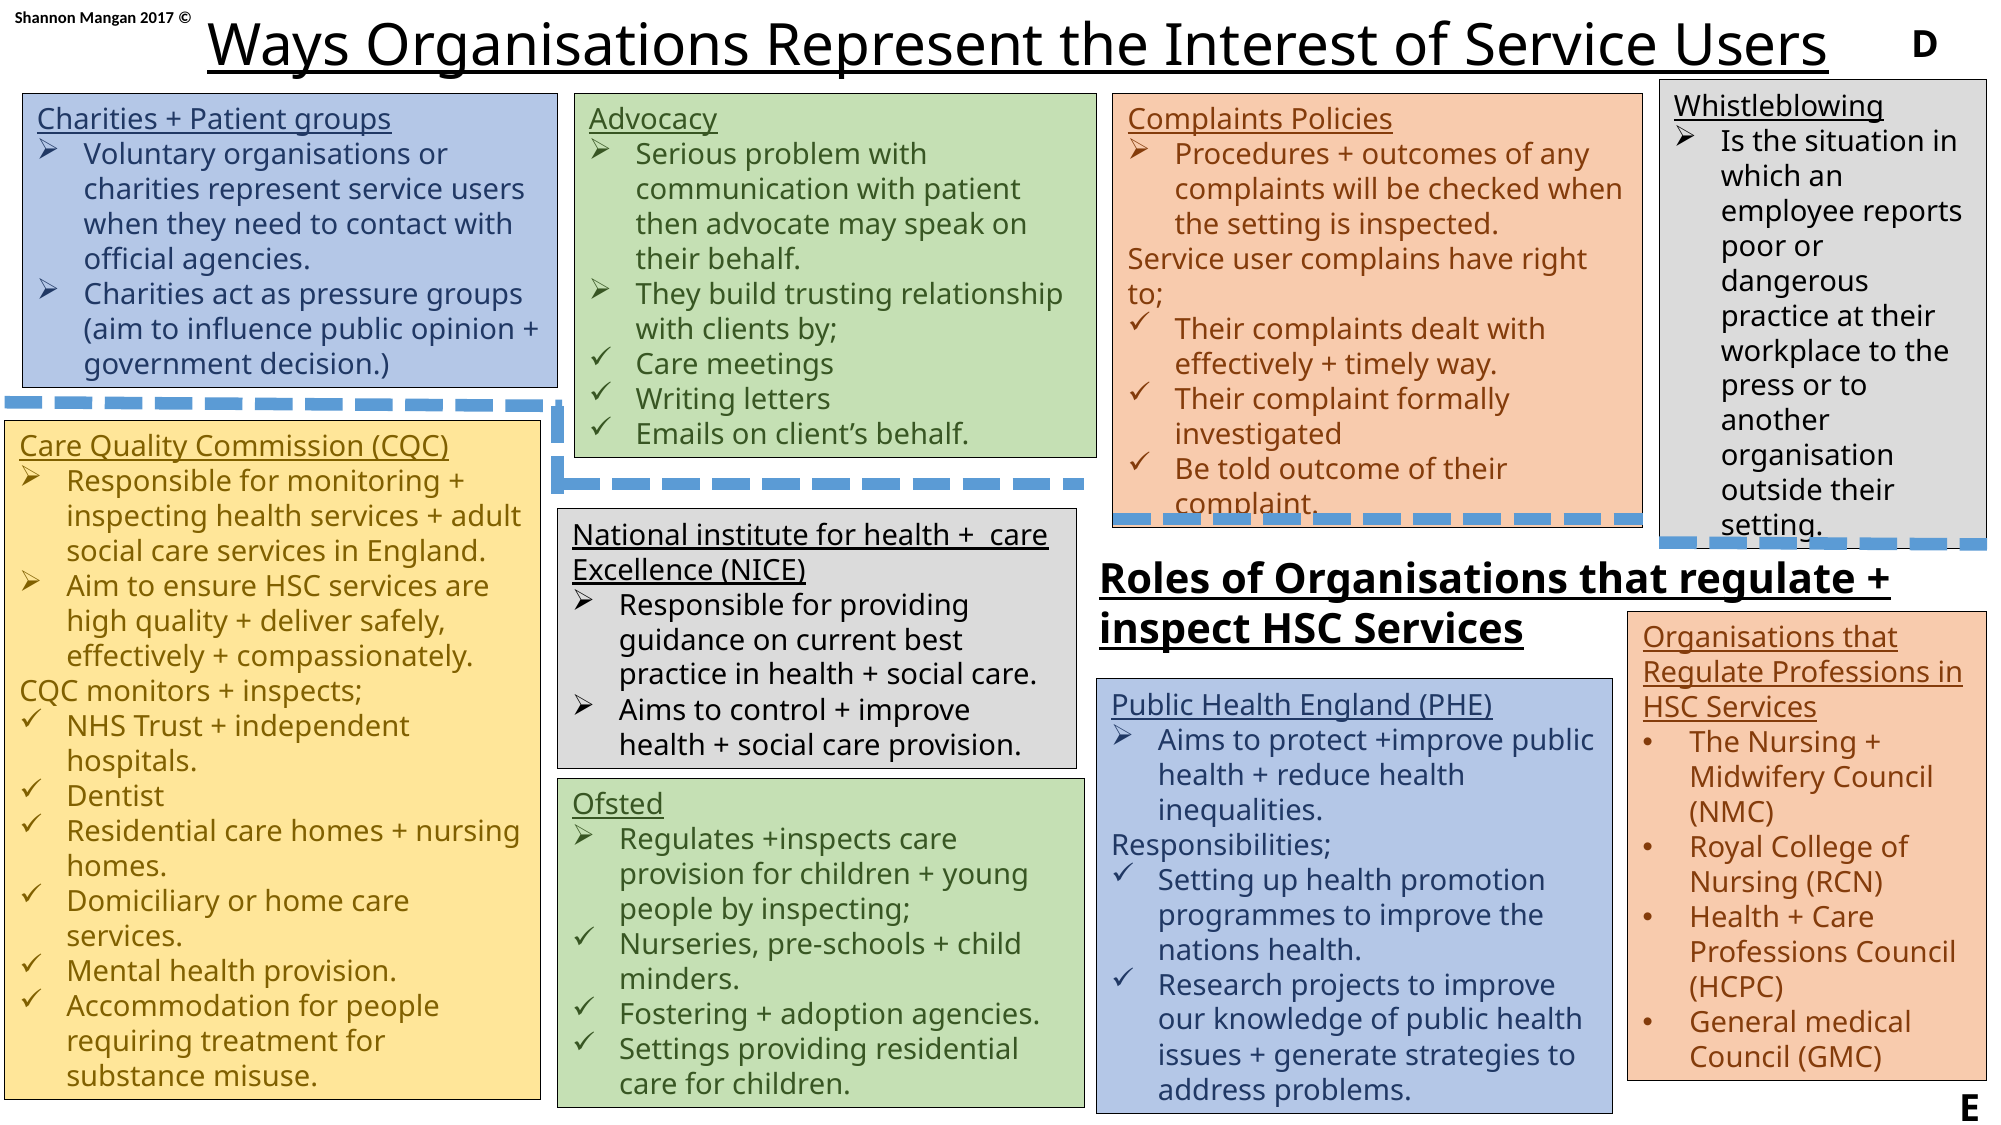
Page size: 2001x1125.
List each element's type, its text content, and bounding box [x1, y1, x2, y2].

text_box Advocacy Serious problem with communication with patient then advocate may speak on their behalf. They build trusting relationship with clients by; Care meetings Writing letters Emails on client’s behalf. [574, 93, 1097, 458]
text_box National institute for health + care Excellence (NICE) Responsible for providing guidance on current best practice in health + social care. Aims to control + improve health + social care provision. [557, 508, 1077, 769]
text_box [4, 402, 563, 406]
text_box Charities + Patient groups Voluntary organisations or charities represent service users when they need to contact with official agencies. Charities act as pressure groups (aim to influence public opinion + government decision.) [22, 93, 558, 388]
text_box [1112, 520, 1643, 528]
text_box Care Quality Commission (CQC) Responsible for monitoring + inspecting health services + adult social care services in England. Aim to ensure HSC services are high quality + deliver safely, effectively + compassionately. CQC monitors + inspects; NHS Trust + independent hospitals. Dentist Residential care homes + nursing homes. Domiciliary or home care services. Mental health provision. Accommodation for people requiring treatment for substance misuse. [4, 420, 541, 1100]
text_box Ways Organisations Represent the Interest of Service Users [192, 0, 1871, 85]
text_box E [1944, 1076, 1997, 1125]
text_box Complaints Policies Procedures + outcomes of any complaints will be checked when the setting is inspected. Service user complains have right to; Their complaints dealt with effectively + timely way. Their complaint formally investigated Be told outcome of their complaint. [1112, 93, 1643, 518]
text_box Whistleblowing Is the situation in which an employee reports poor or dangerous practice at their workplace to the press or to another organisation outside their setting. [1659, 79, 1987, 542]
text_box Ofsted Regulates +inspects care provision for children + young people by inspecting; Nurseries, pre-schools + child minders. Fostering + adoption agencies. Settings providing residential care for children. [557, 778, 1085, 1108]
text_box D [1896, 12, 1971, 73]
text_box Organisations that Regulate Professions in HSC Services The Nursing + Midwifery Council (NMC) Royal College of Nursing (RCN) Health + Care Professions Council (HCPC) General medical Council (GMC) [1627, 611, 1987, 1081]
text_box Roles of Organisations that regulate + inspect HSC Services [1084, 544, 2000, 660]
text_box Public Health England (PHE) Aims to protect +improve public health + reduce health inequalities. Responsibilities; Setting up health promotion programmes to improve the nations health. Research projects to improve our knowledge of public health issues + generate strategies to address problems. [1096, 678, 1613, 1114]
